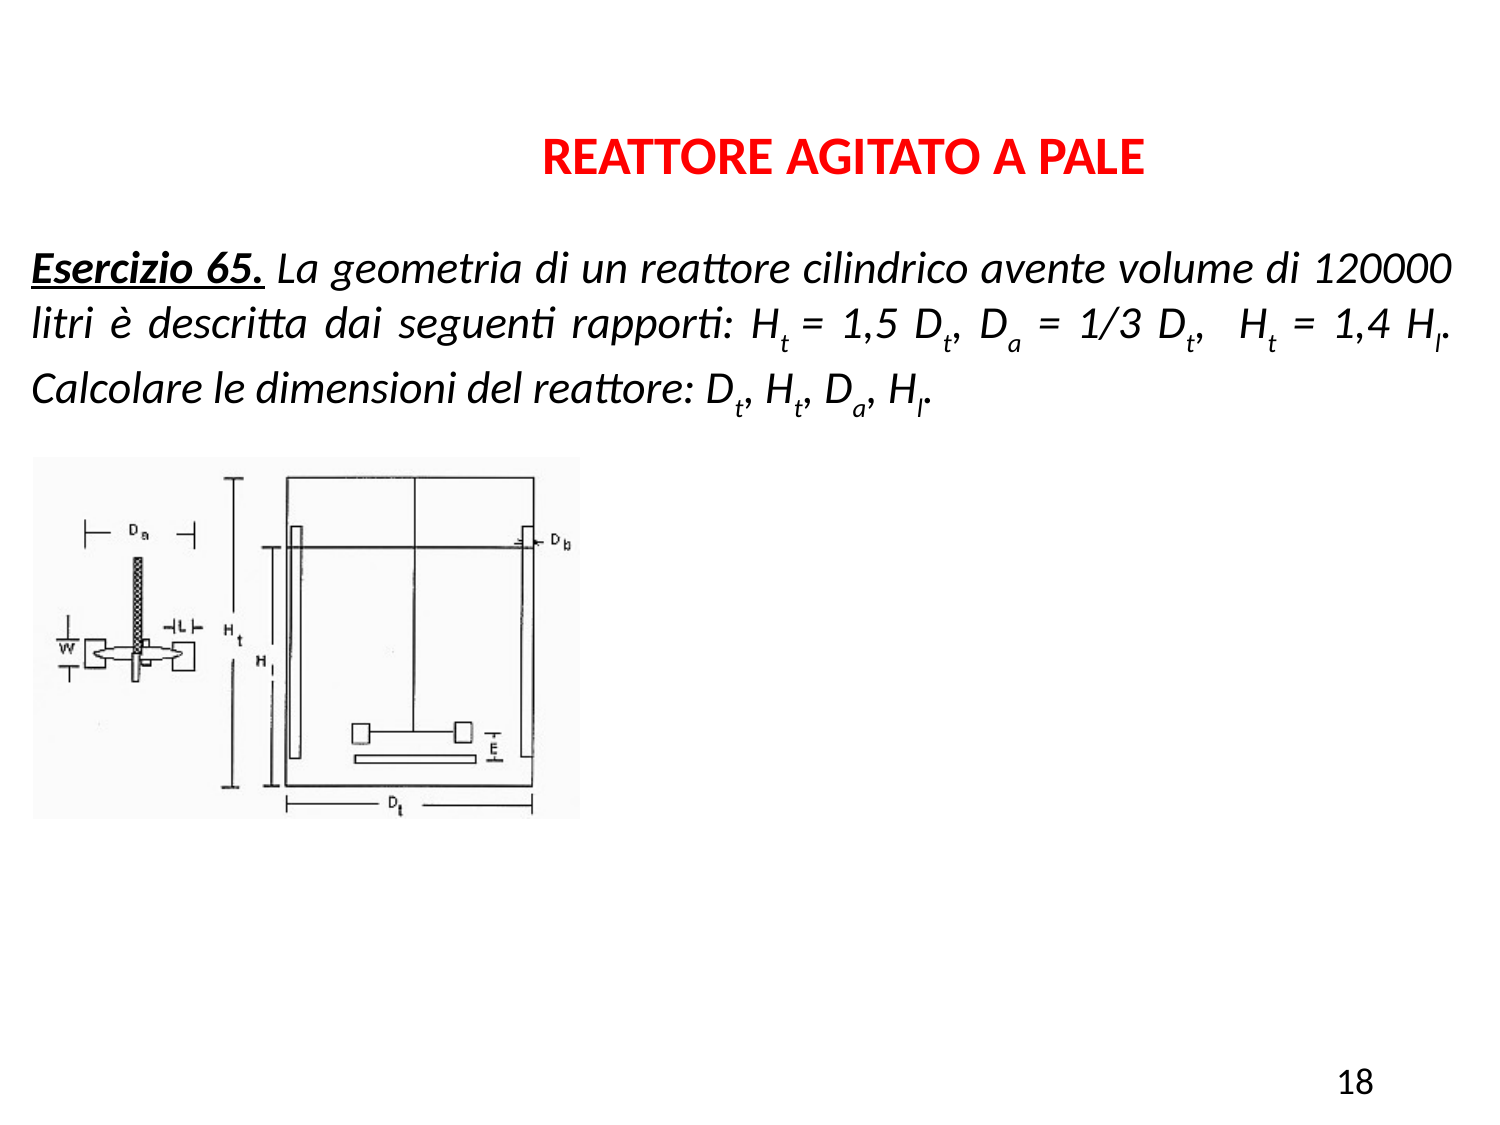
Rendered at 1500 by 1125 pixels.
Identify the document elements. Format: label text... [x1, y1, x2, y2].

picture [32, 457, 580, 819]
text_box 18 [1321, 1049, 1500, 1110]
text_box Esercizio 65. La geometria di un reattore cilindrico avente volume di 120000 litri è descritta dai seguenti rapporti: Ht = 1,5 Dt, Da = 1/3 Dt, Ht = 1,4 Hl. Calcolare le dimensioni del reattore: Dt, Ht, Da, Hl. [16, 175, 1467, 595]
text_box REATTORE AGITATO A PALE [527, 113, 1161, 175]
